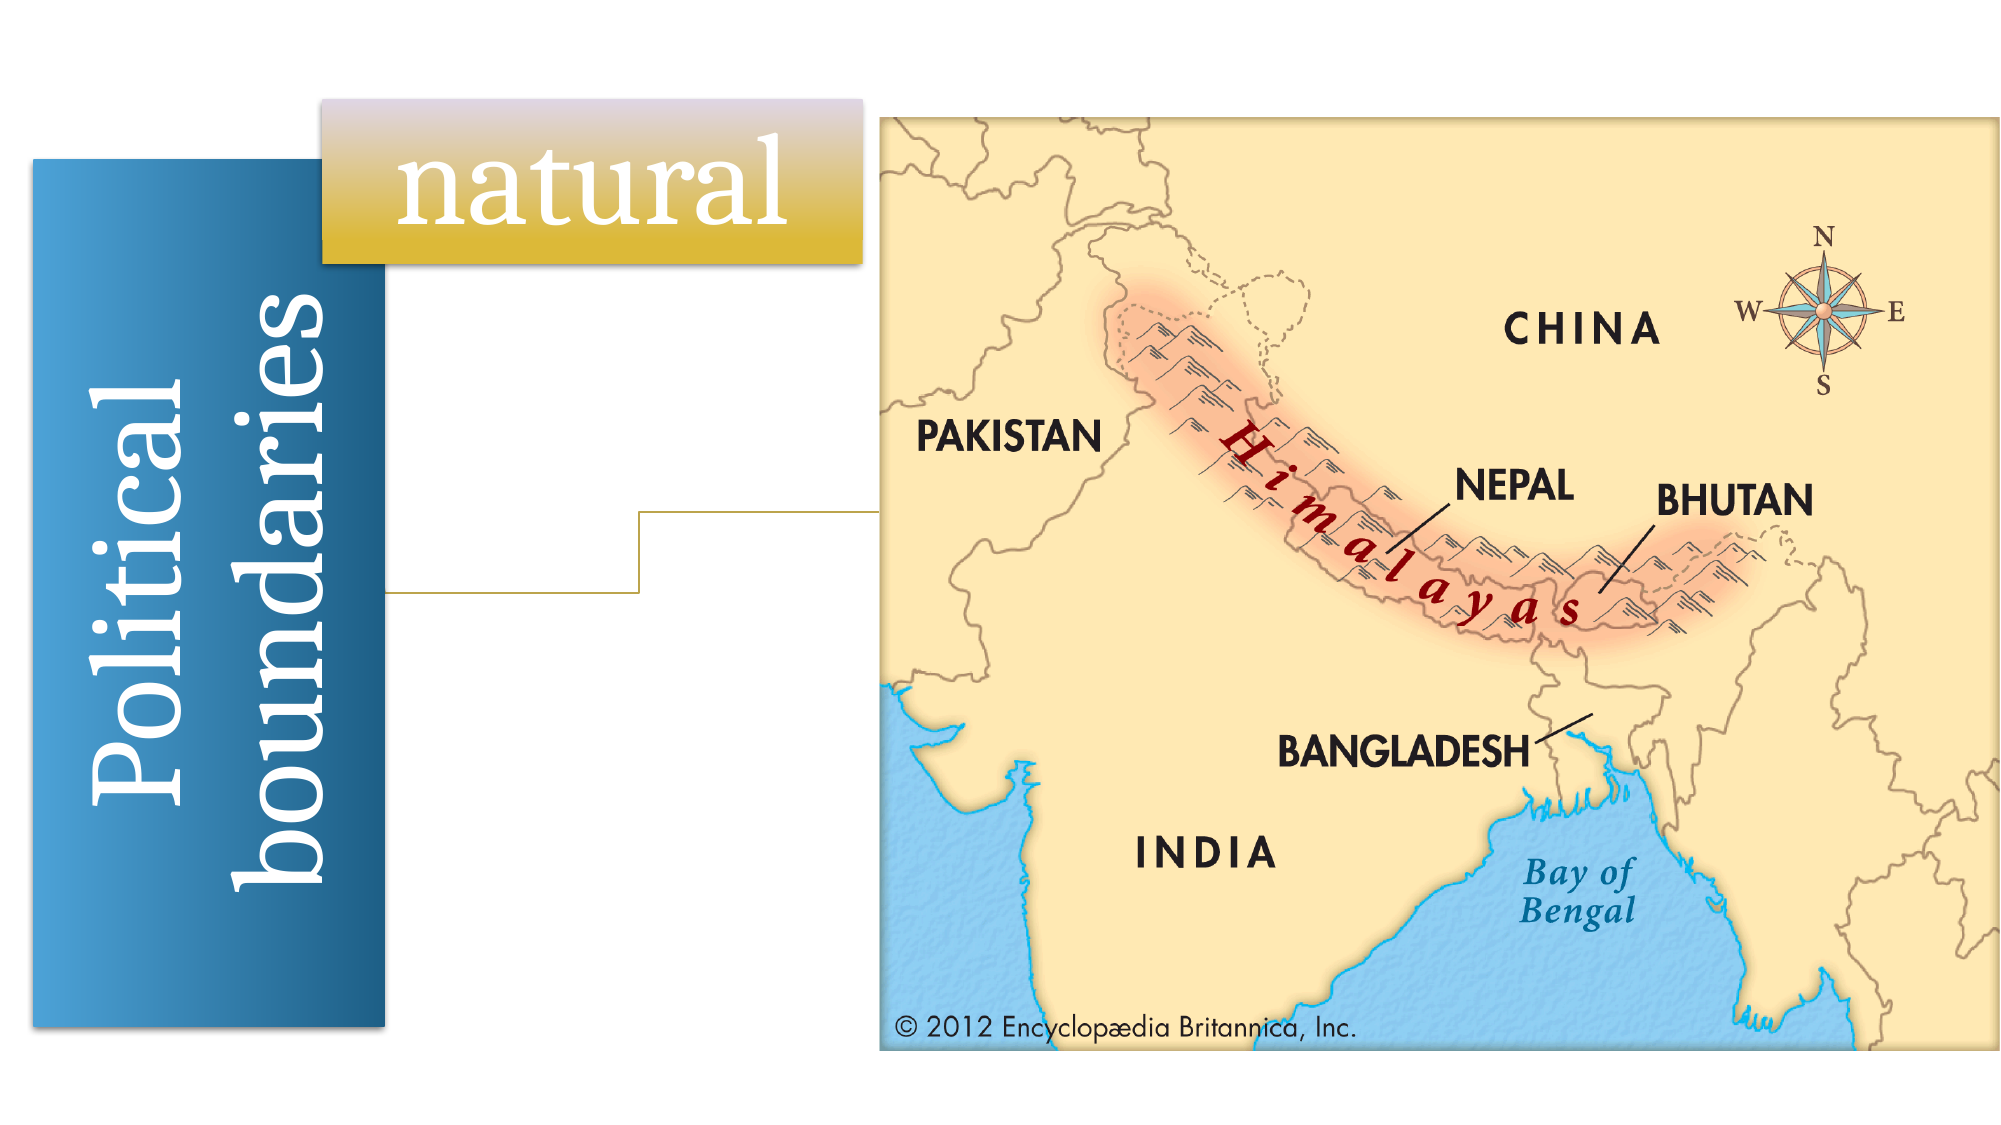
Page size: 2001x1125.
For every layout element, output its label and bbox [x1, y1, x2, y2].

text_box [33, 99, 1872, 1027]
picture [879, 117, 2000, 1051]
